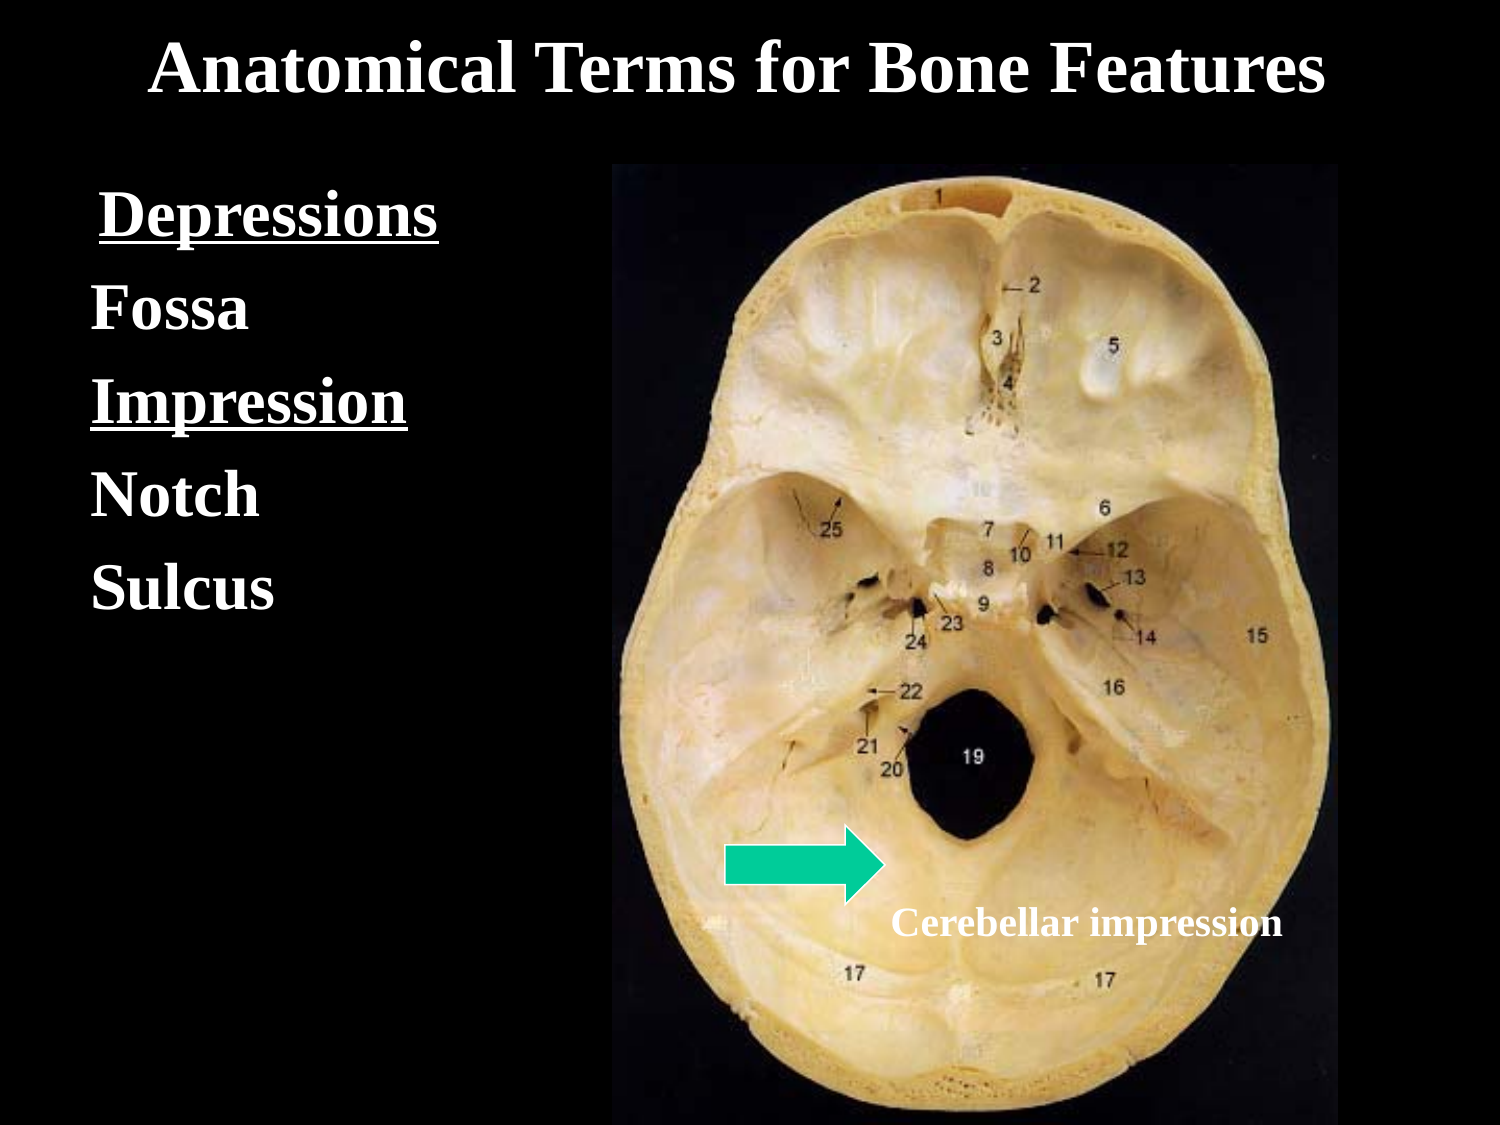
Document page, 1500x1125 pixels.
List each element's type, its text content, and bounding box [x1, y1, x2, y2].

picture [612, 164, 1338, 1125]
title Anatomical Terms for Bone Features [99, 0, 1376, 126]
subtitle Depressions Fossa Impression Notch Sulcus [74, 162, 463, 788]
